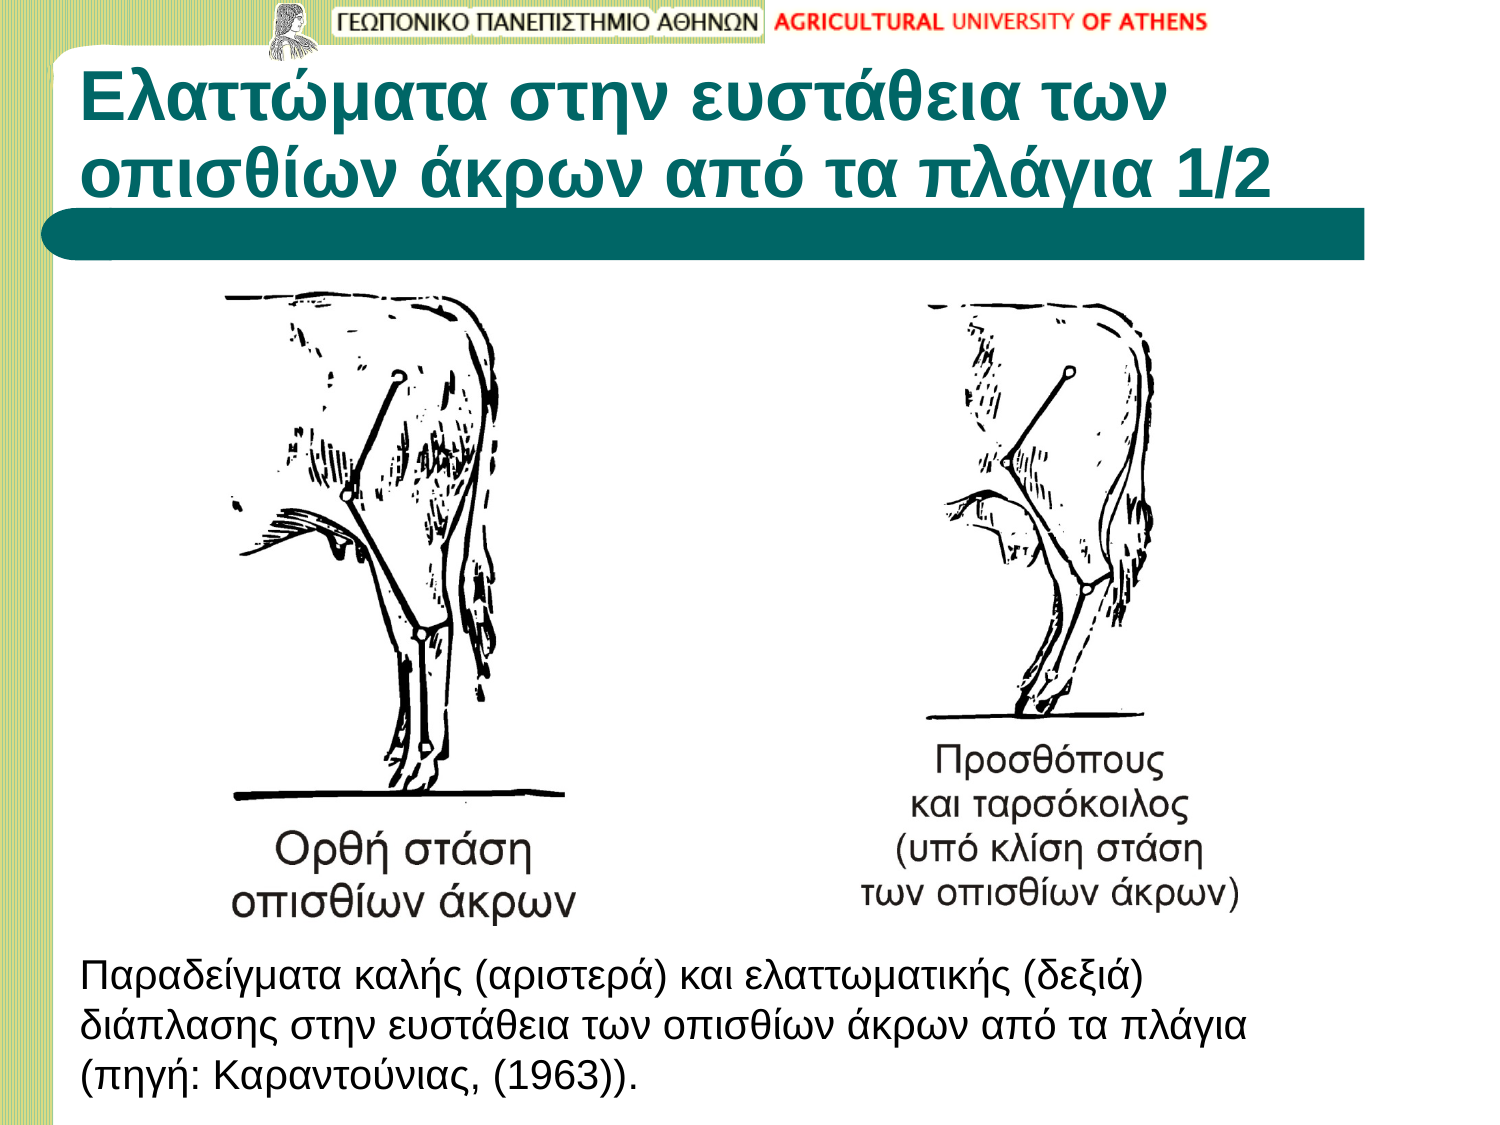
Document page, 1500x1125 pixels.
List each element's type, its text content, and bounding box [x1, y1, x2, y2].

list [859, 292, 1238, 913]
picture [269, 0, 1228, 61]
title Ελαττώματα στην ευστάθεια των οπισθίων άκρων από τα πλάγια 1/2 [64, 62, 1366, 221]
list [209, 278, 576, 926]
text_box Παραδείγματα καλής (αριστερά) και ελαττωματικής (δεξιά) διάπλασης στην ευστάθεια των οπισθίων άκρων από τα πλάγια (πηγή: Καραντούνιας, (1963)). [64, 940, 1365, 1106]
